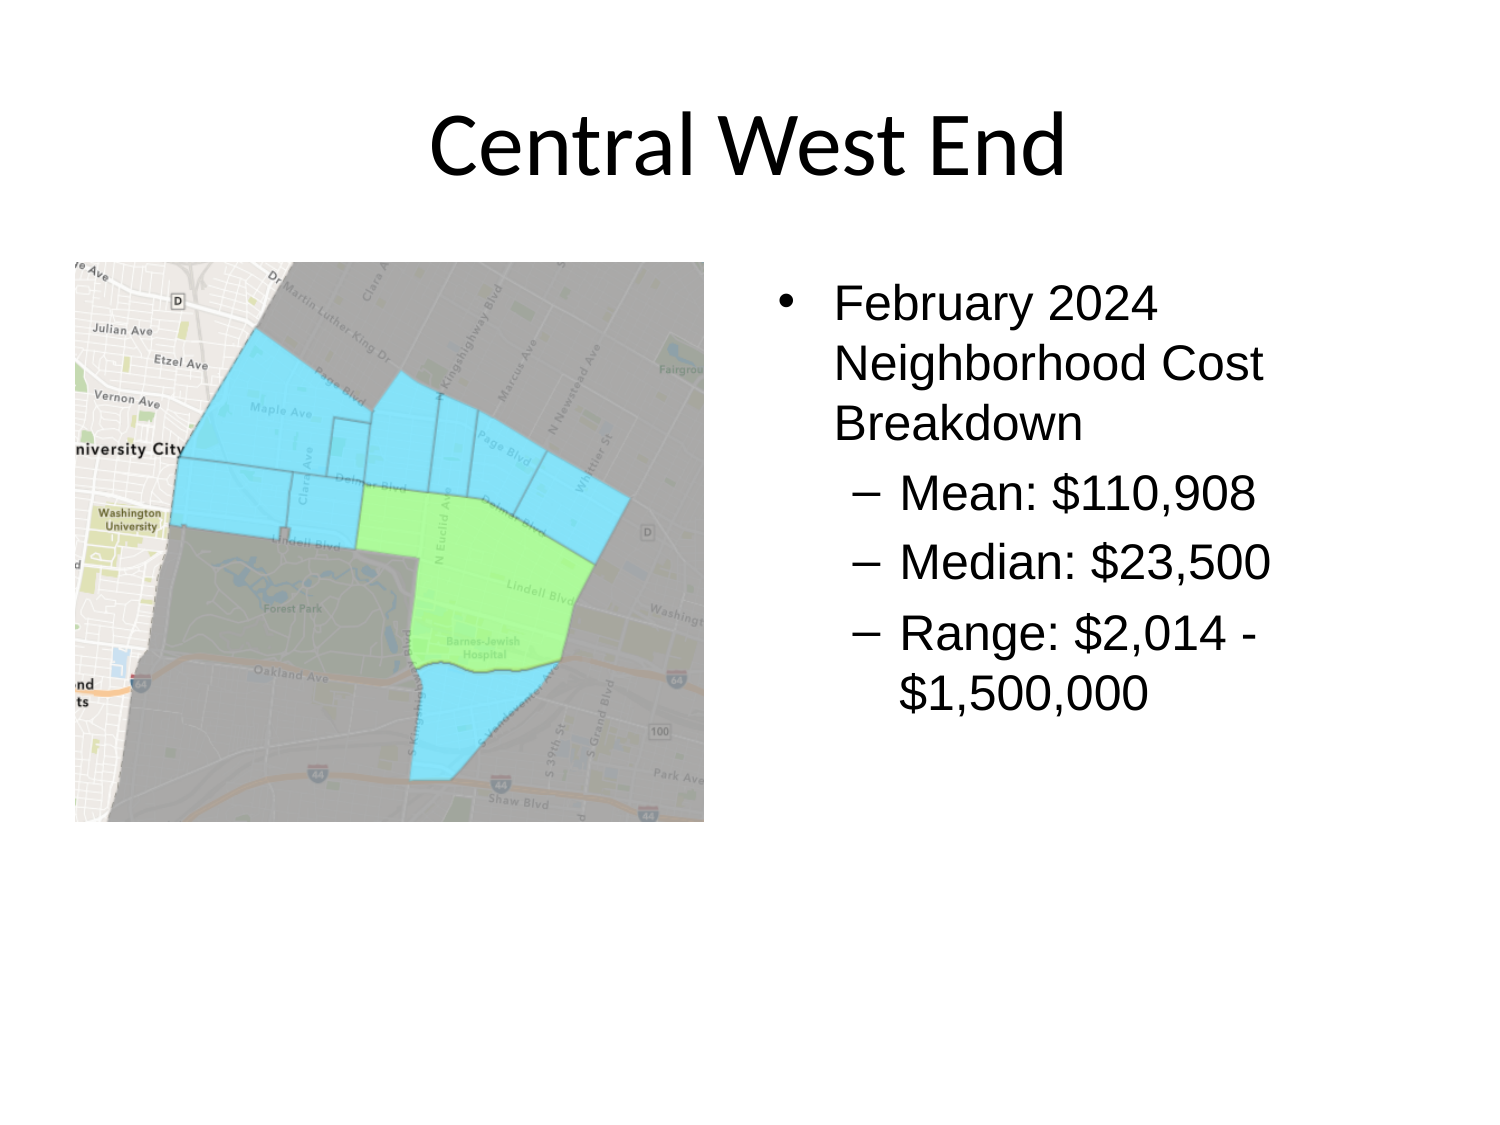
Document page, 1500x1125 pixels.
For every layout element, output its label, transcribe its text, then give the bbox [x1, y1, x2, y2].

title Central West End [75, 45, 1425, 233]
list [74, 262, 704, 823]
list February 2024 Neighborhood Cost Breakdown Mean: $110,908 Median: $23,500 Range: $2,014 - $1,500,000 [762, 262, 1425, 1005]
